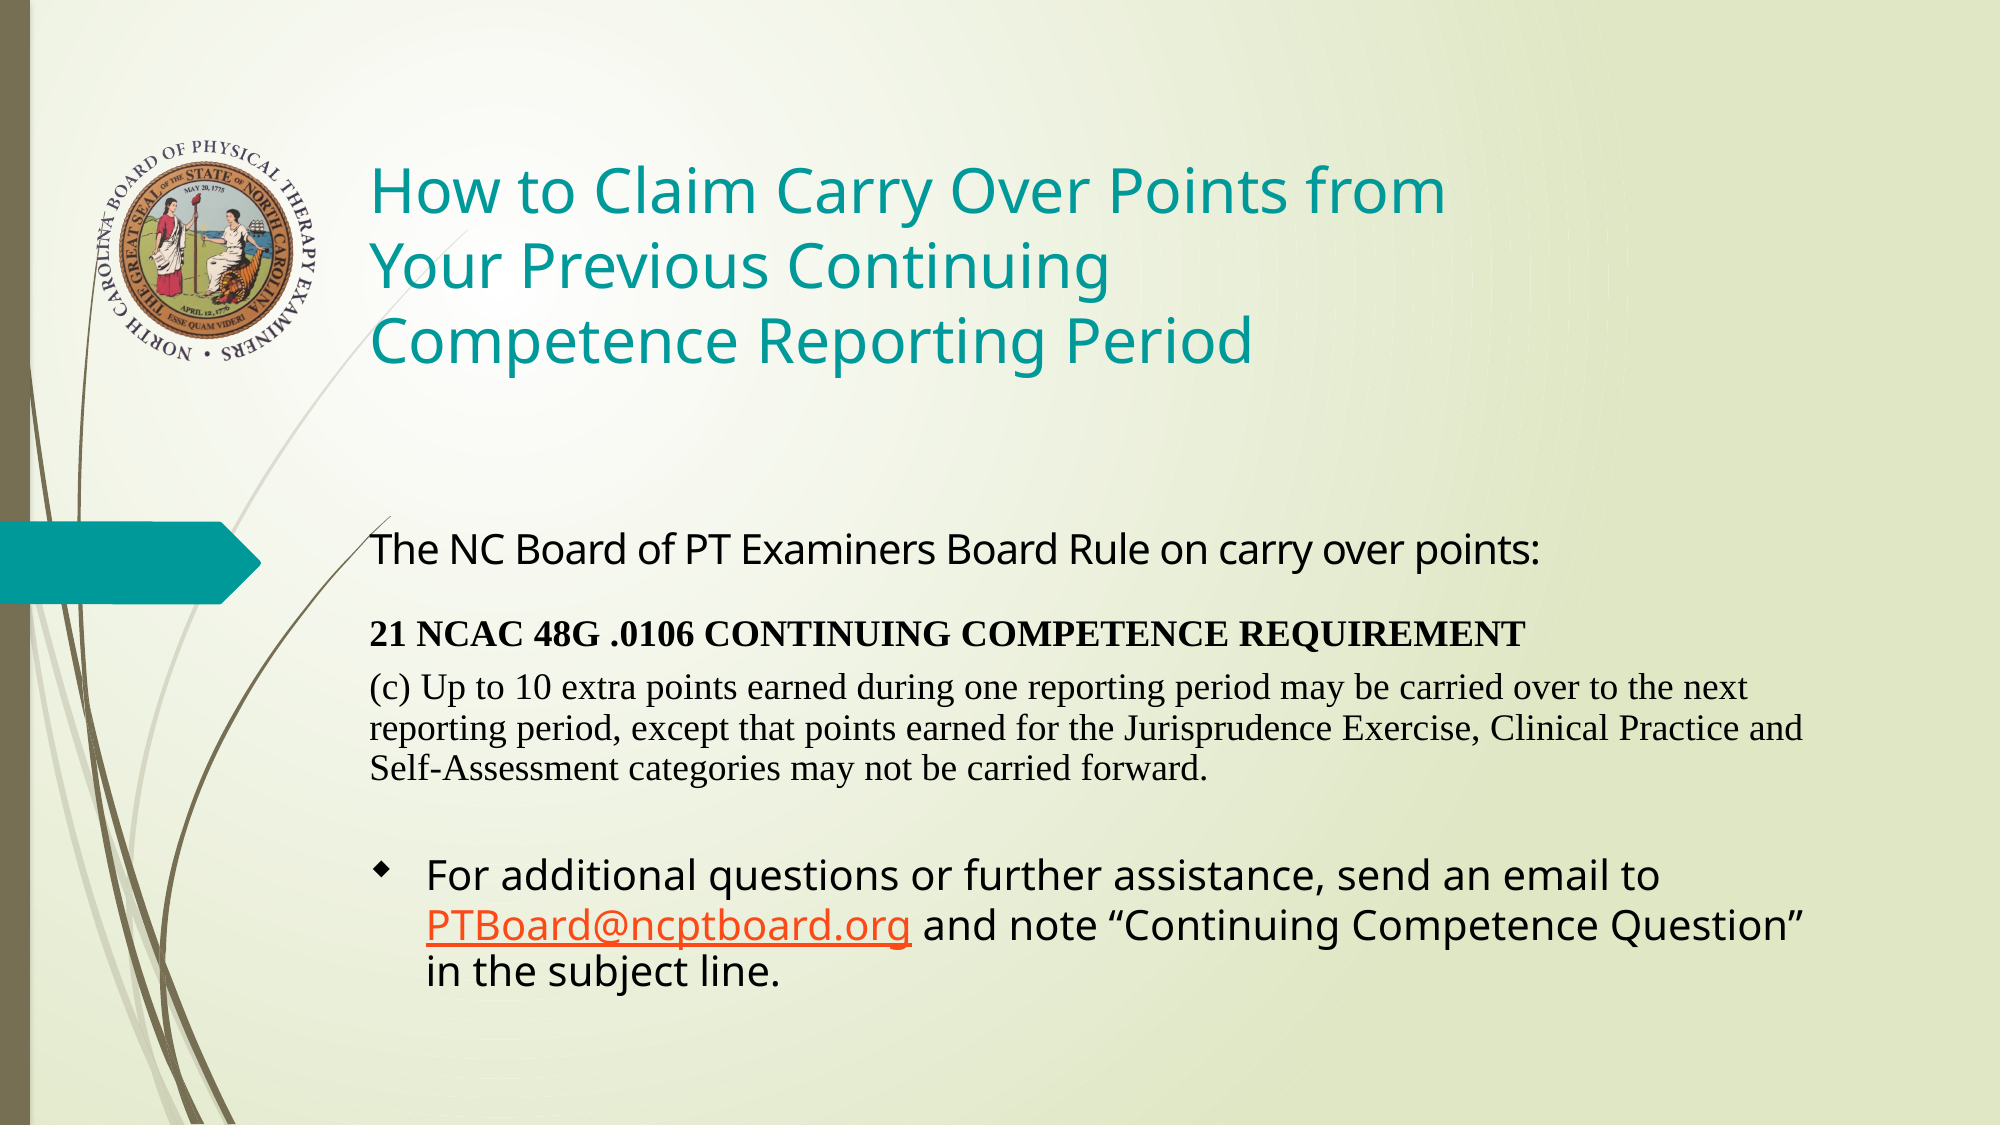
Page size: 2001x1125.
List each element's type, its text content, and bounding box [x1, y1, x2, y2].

text_box The NC Board of PT Examiners Board Rule on carry over points: 21 NCAC 48G .0106 CONTINUING COMPETENCE REQUIREMENT (c) Up to 10 extra points earned during one reporting period may be carried over to the next reporting period, except that points earned for the Jurisprudence Exercise, Clinical Practice and Self-Assessment categories may not be carried forward. For additional questions or further assistance, send an email to PTBoard@ncptboard.org and note “Continuing Competence Question” in the subject line. [354, 521, 1840, 1044]
picture [94, 137, 318, 365]
text_box How to Claim Carry Over Points from Your Previous Continuing Competence Reporting Period [354, 119, 1493, 384]
